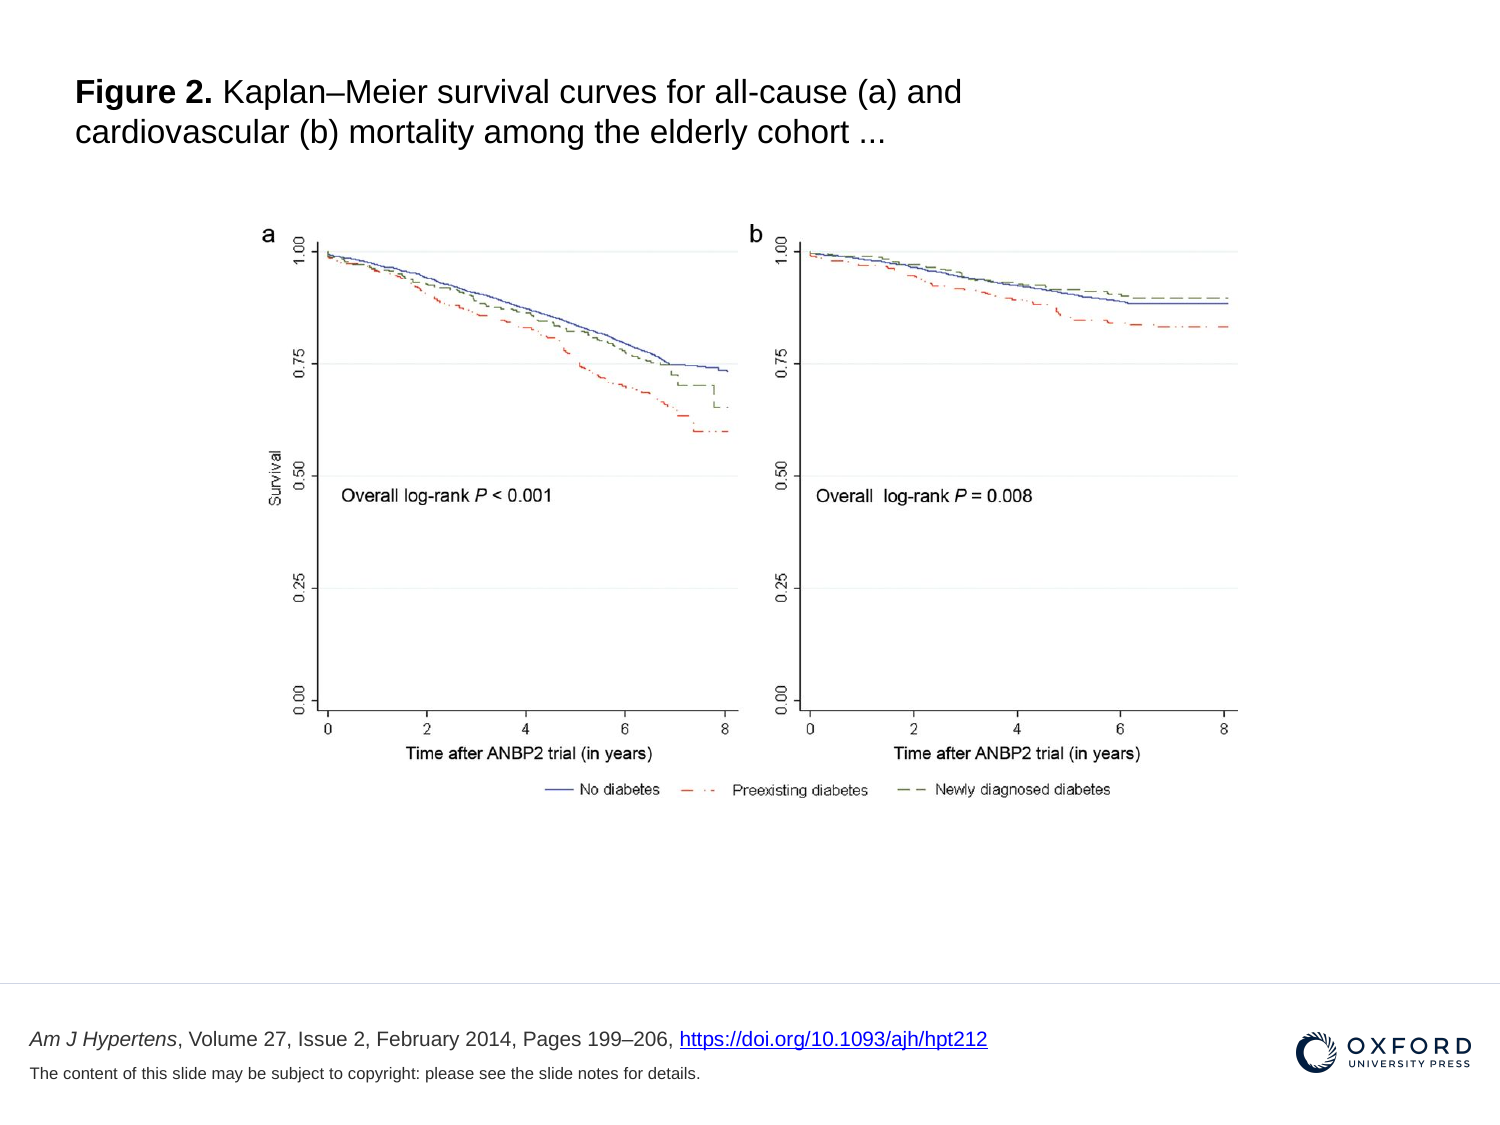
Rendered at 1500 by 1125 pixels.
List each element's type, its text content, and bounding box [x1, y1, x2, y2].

title Figure 2. Kaplan–Meier survival curves for all-cause (a) and cardiovascular (b) mortality among the elderly cohort ... [75, 69, 1078, 171]
footer Am J Hypertens, Volume 27, Issue 2, February 2014, Pages 199–206, https://doi.org/10.1093/ajh/hpt212 The content of this slide may be subject to copyright: please see the slide notes for details. [0, 983, 1260, 1125]
picture [262, 224, 1238, 798]
picture [1296, 1032, 1471, 1073]
